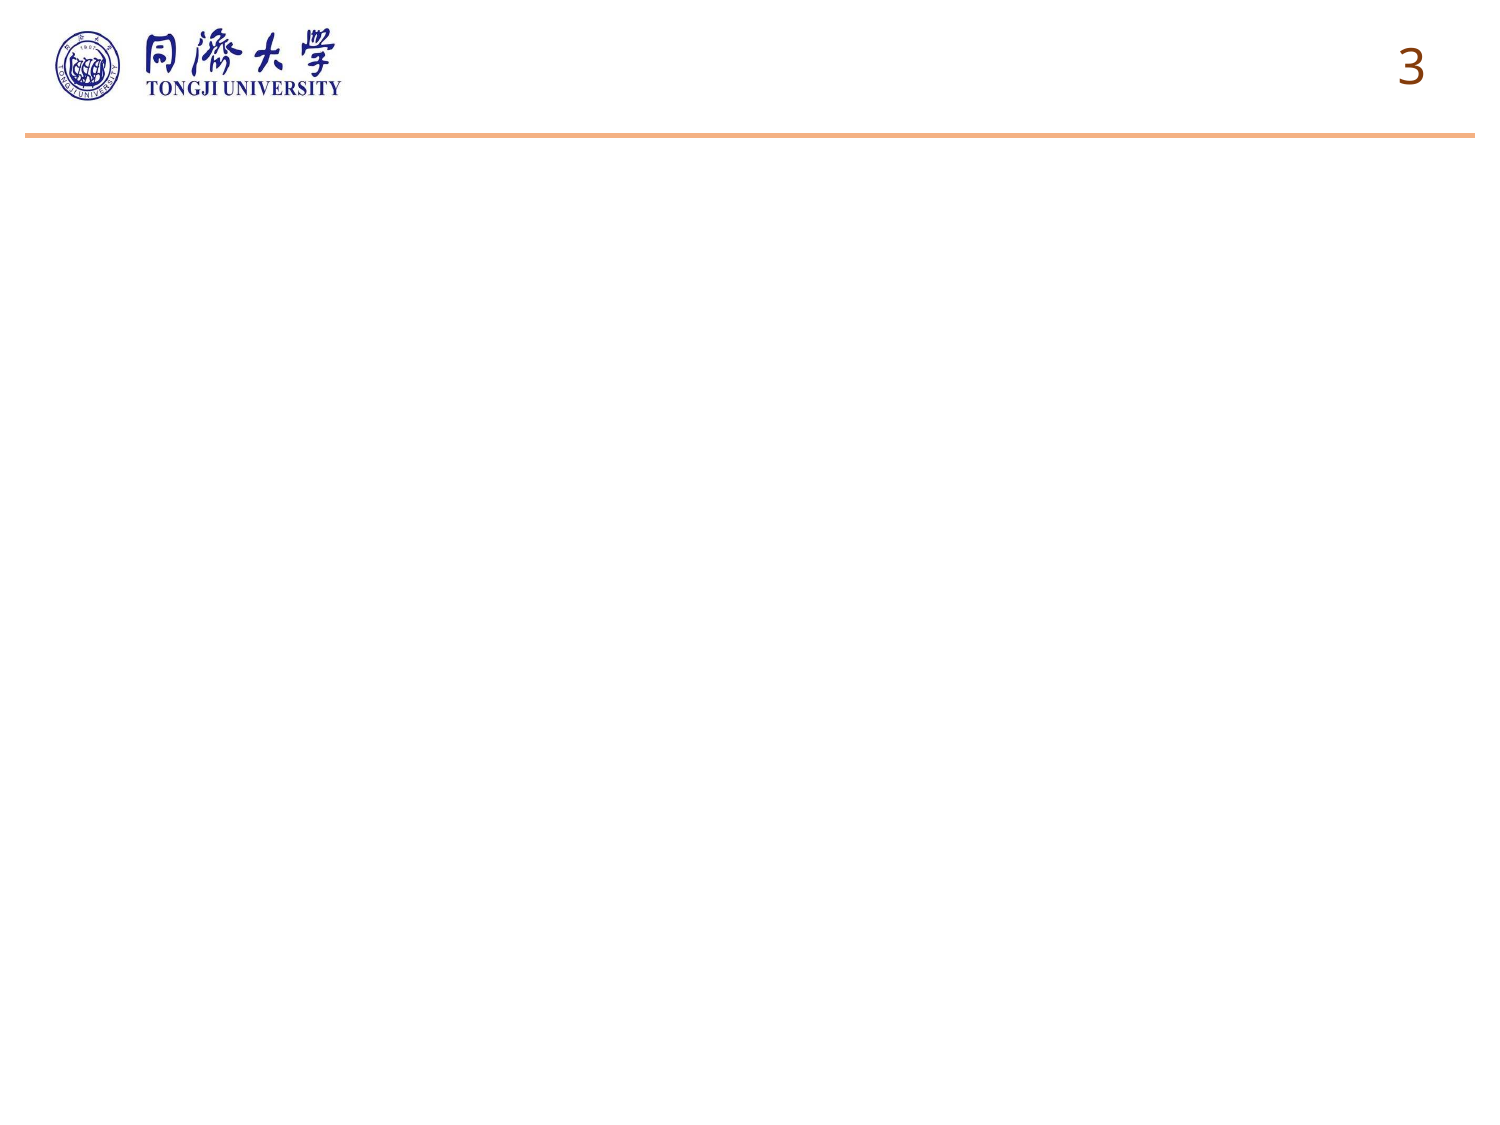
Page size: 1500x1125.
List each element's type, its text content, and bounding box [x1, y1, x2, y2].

picture [25, 0, 371, 131]
text_box 3 [1383, 27, 1442, 103]
